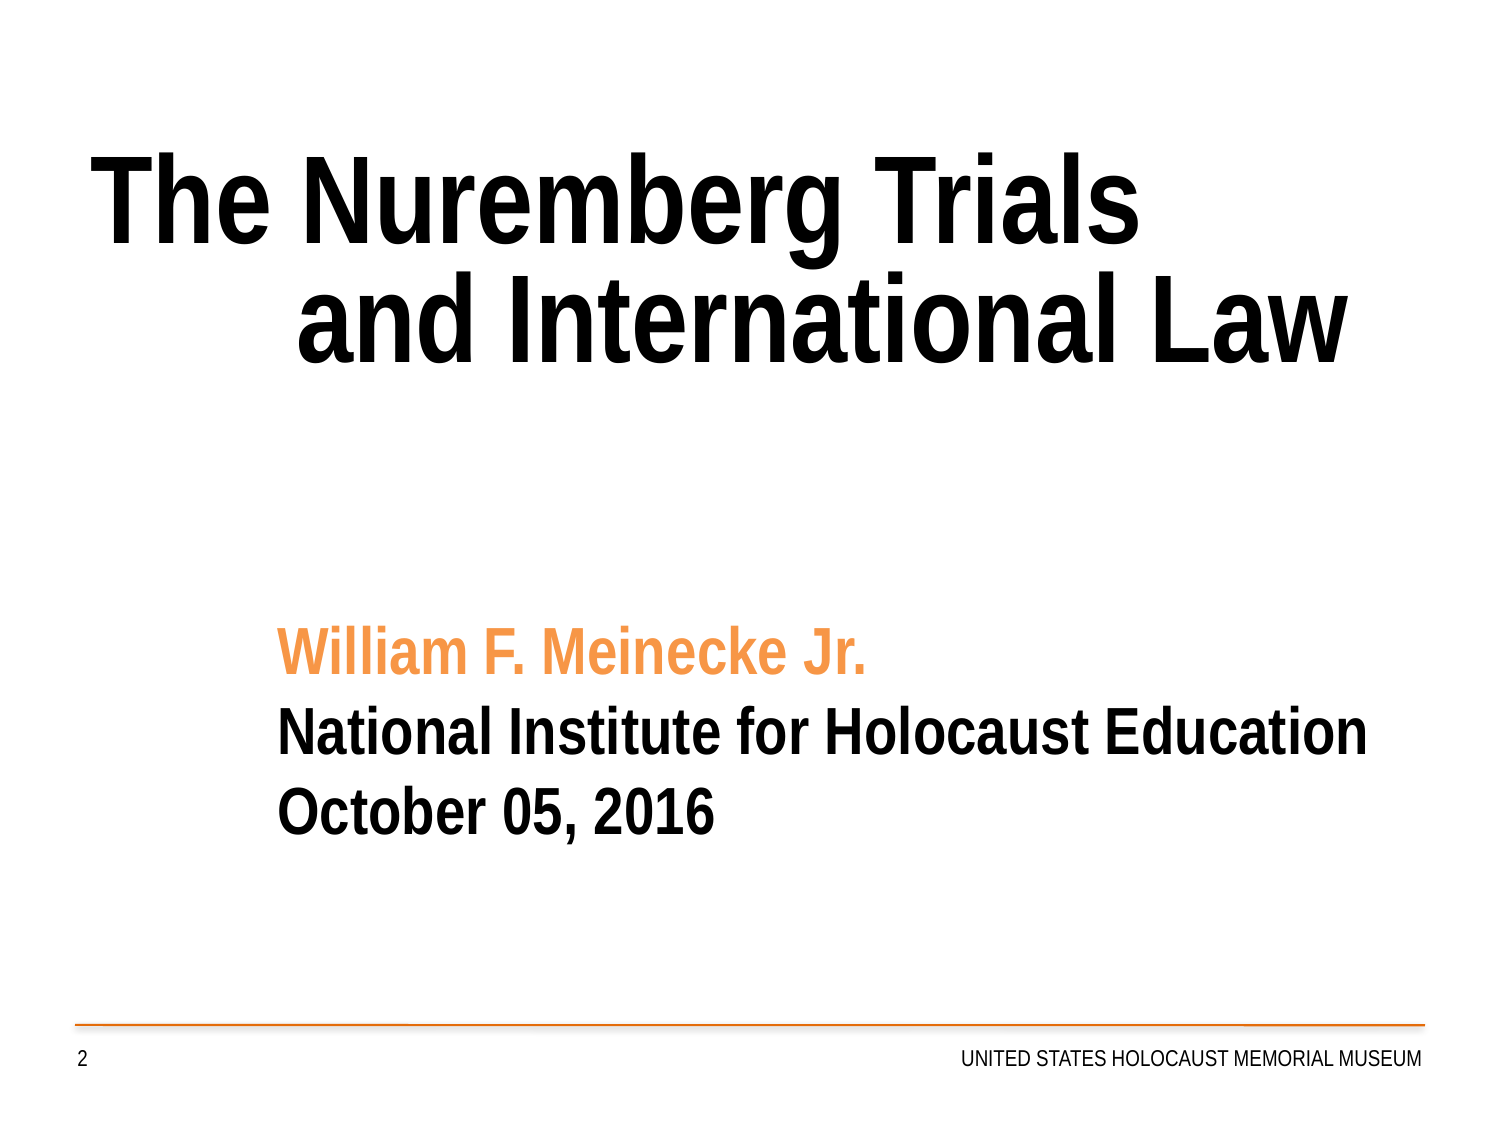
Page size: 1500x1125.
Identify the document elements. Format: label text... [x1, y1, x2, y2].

title The Nuremberg Trials and International Law [75, 112, 1425, 425]
subtitle William F. Meinecke Jr. National Institute for Holocaust Education October 05, 2016 [262, 600, 1413, 888]
footer UNITED STATES HOLOCAUST MEMORIAL MUSEUM [762, 1027, 1438, 1088]
slide_number 2 [62, 1027, 413, 1088]
